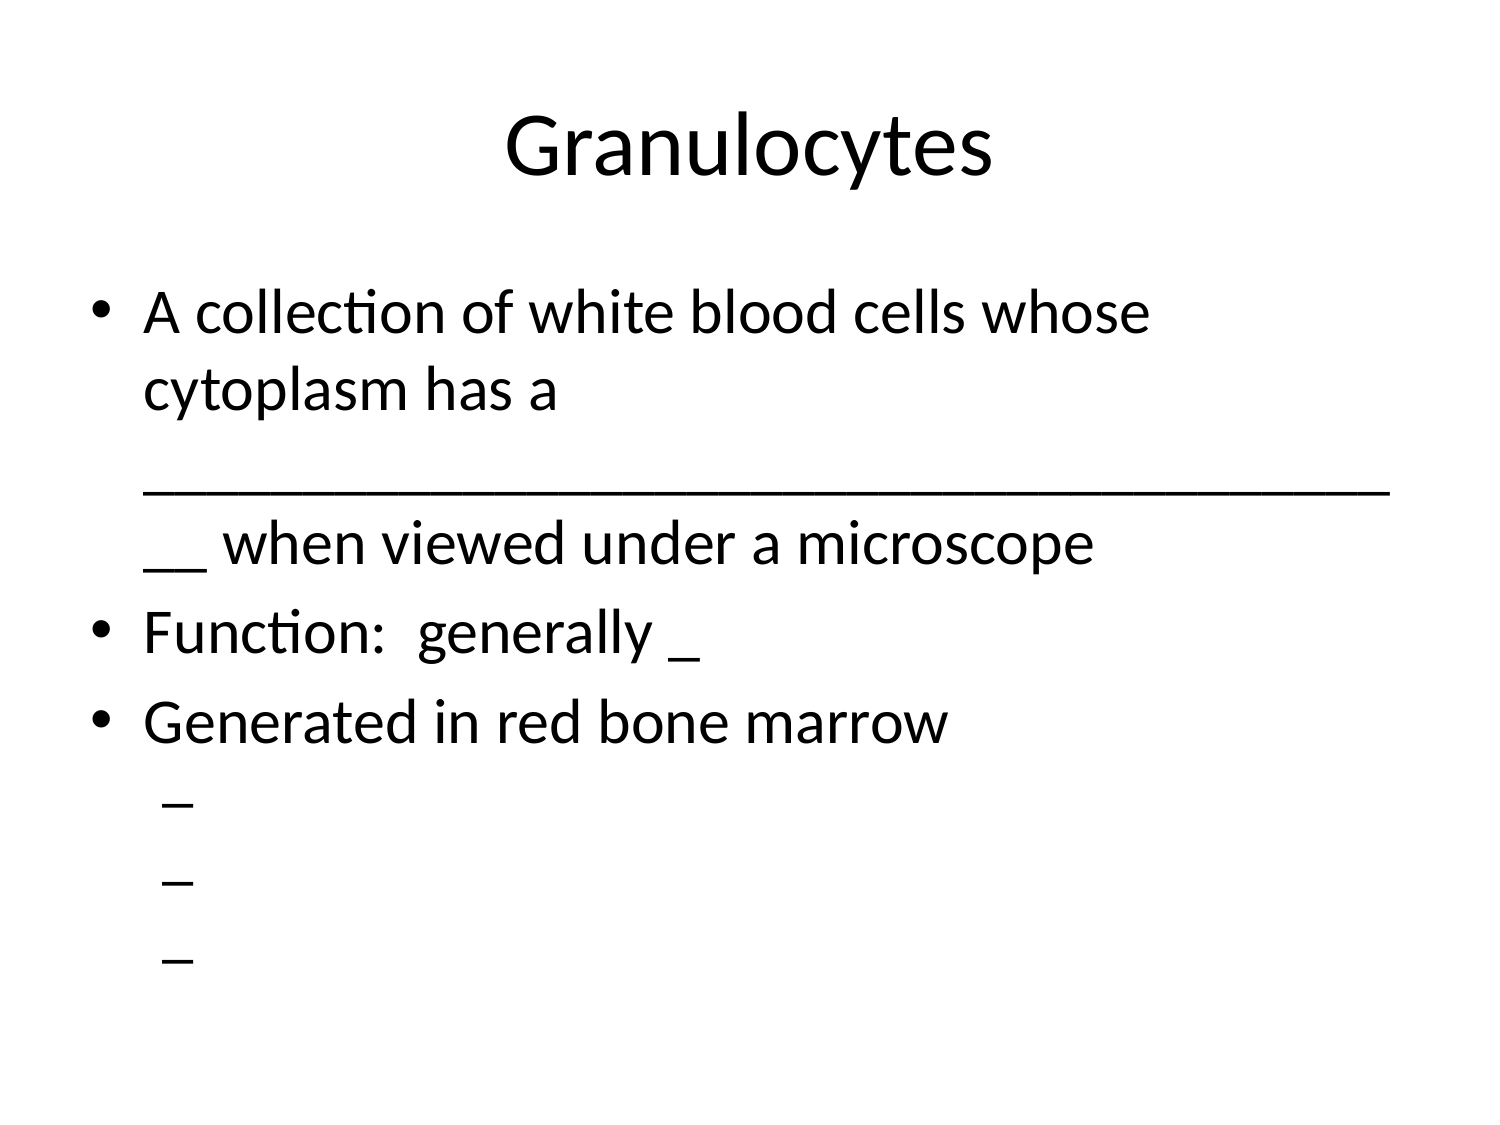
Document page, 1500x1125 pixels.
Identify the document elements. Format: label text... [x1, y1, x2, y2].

list A collection of white blood cells whose cytoplasm has a _________________________________________ when viewed under a microscope Function: generally _ Generated in red bone marrow [75, 262, 1425, 1005]
title Granulocytes [75, 45, 1425, 233]
